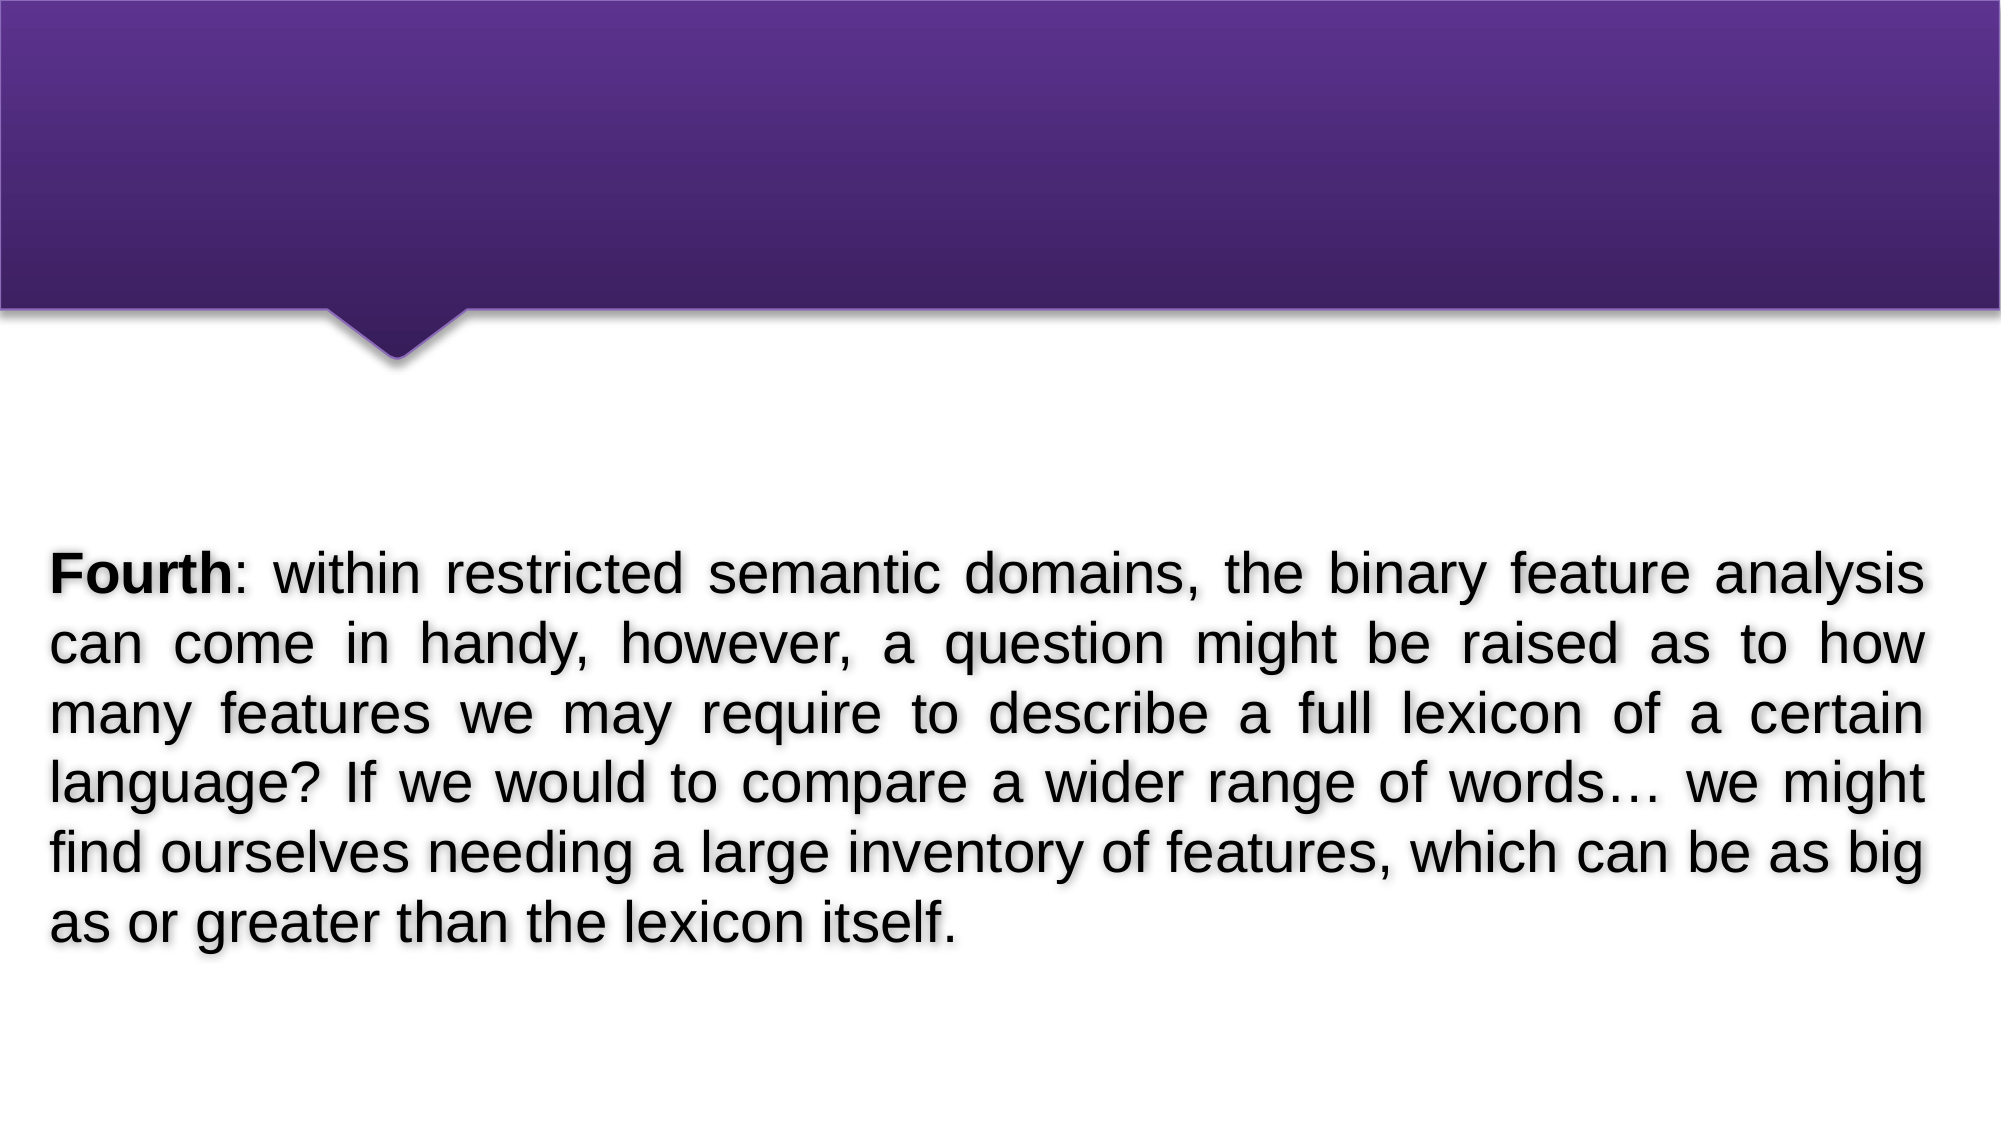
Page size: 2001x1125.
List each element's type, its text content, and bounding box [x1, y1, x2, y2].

list Fourth: within restricted semantic domains, the binary feature analysis can come in handy, however, a question might be raised as to how many features we may require to describe a full lexicon of a certain language? If we would to compare a wider range of words… we might find ourselves needing a large inventory of features, which can be as big as or greater than the lexicon itself. [34, 364, 1944, 1125]
